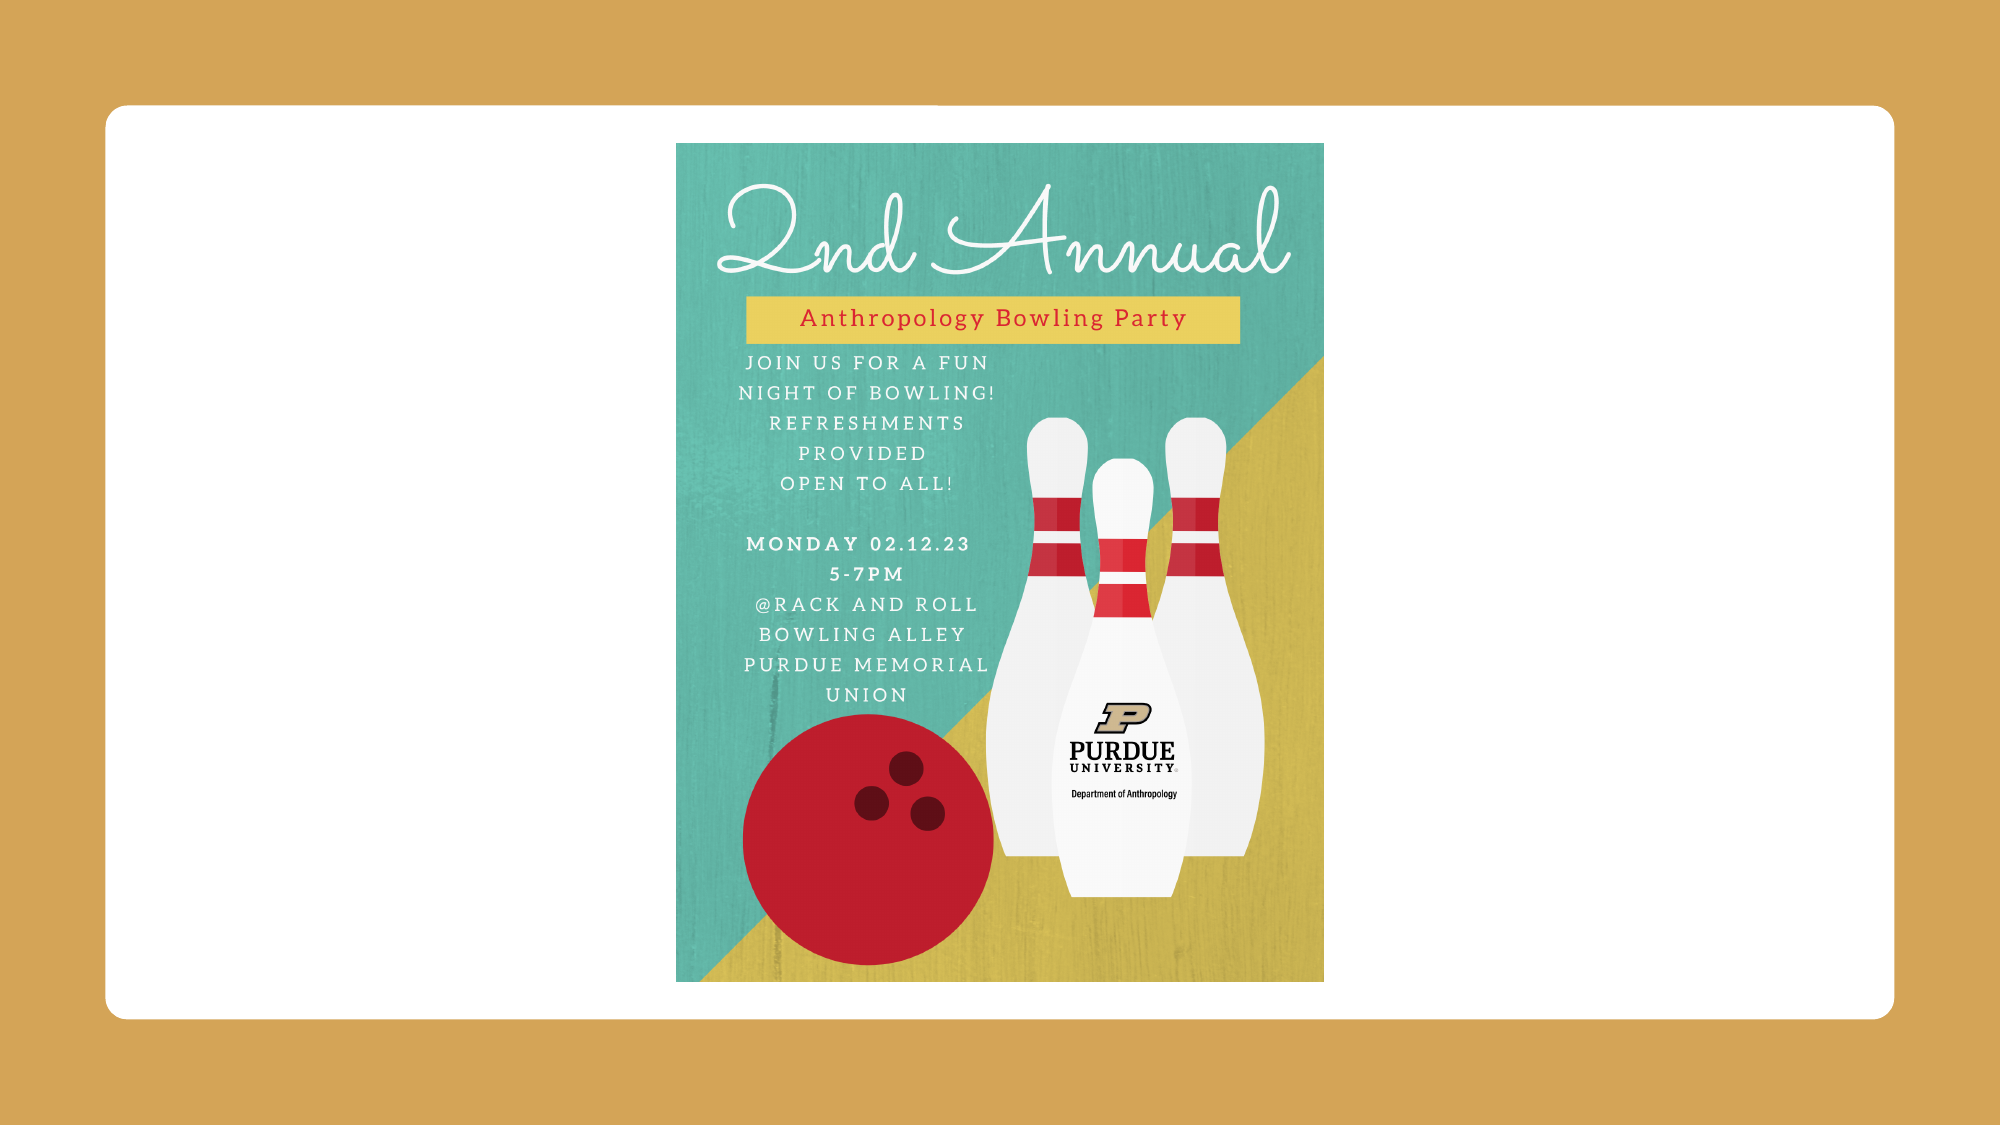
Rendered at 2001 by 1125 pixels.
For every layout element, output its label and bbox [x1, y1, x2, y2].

text_box [0, 0, 2000, 1125]
picture [675, 143, 1324, 982]
text_box [104, 104, 1896, 1021]
